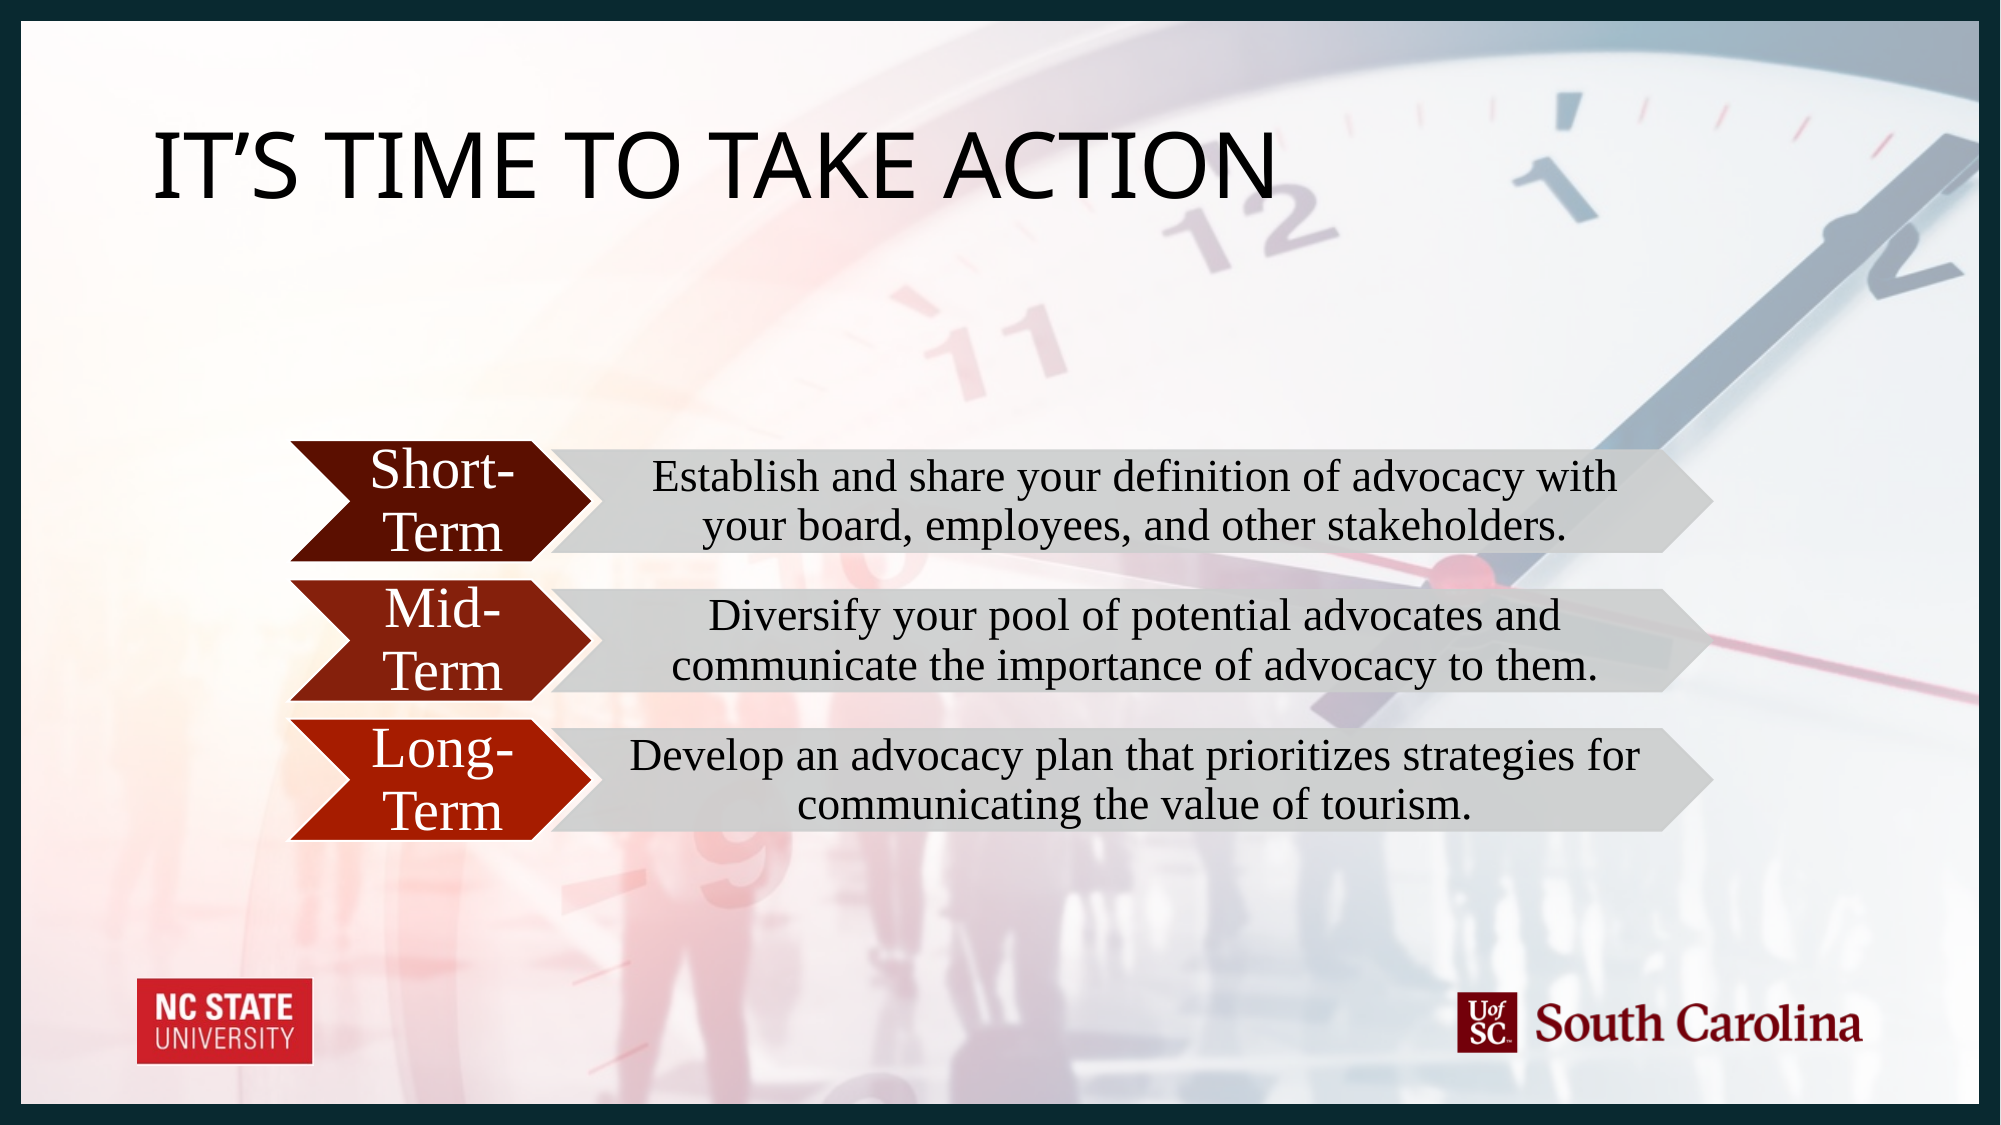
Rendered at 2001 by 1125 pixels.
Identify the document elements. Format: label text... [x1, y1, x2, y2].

picture [1457, 992, 1863, 1053]
picture [137, 977, 314, 1066]
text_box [287, 250, 1713, 1031]
title IT’S Time to Take action [137, 59, 1863, 278]
